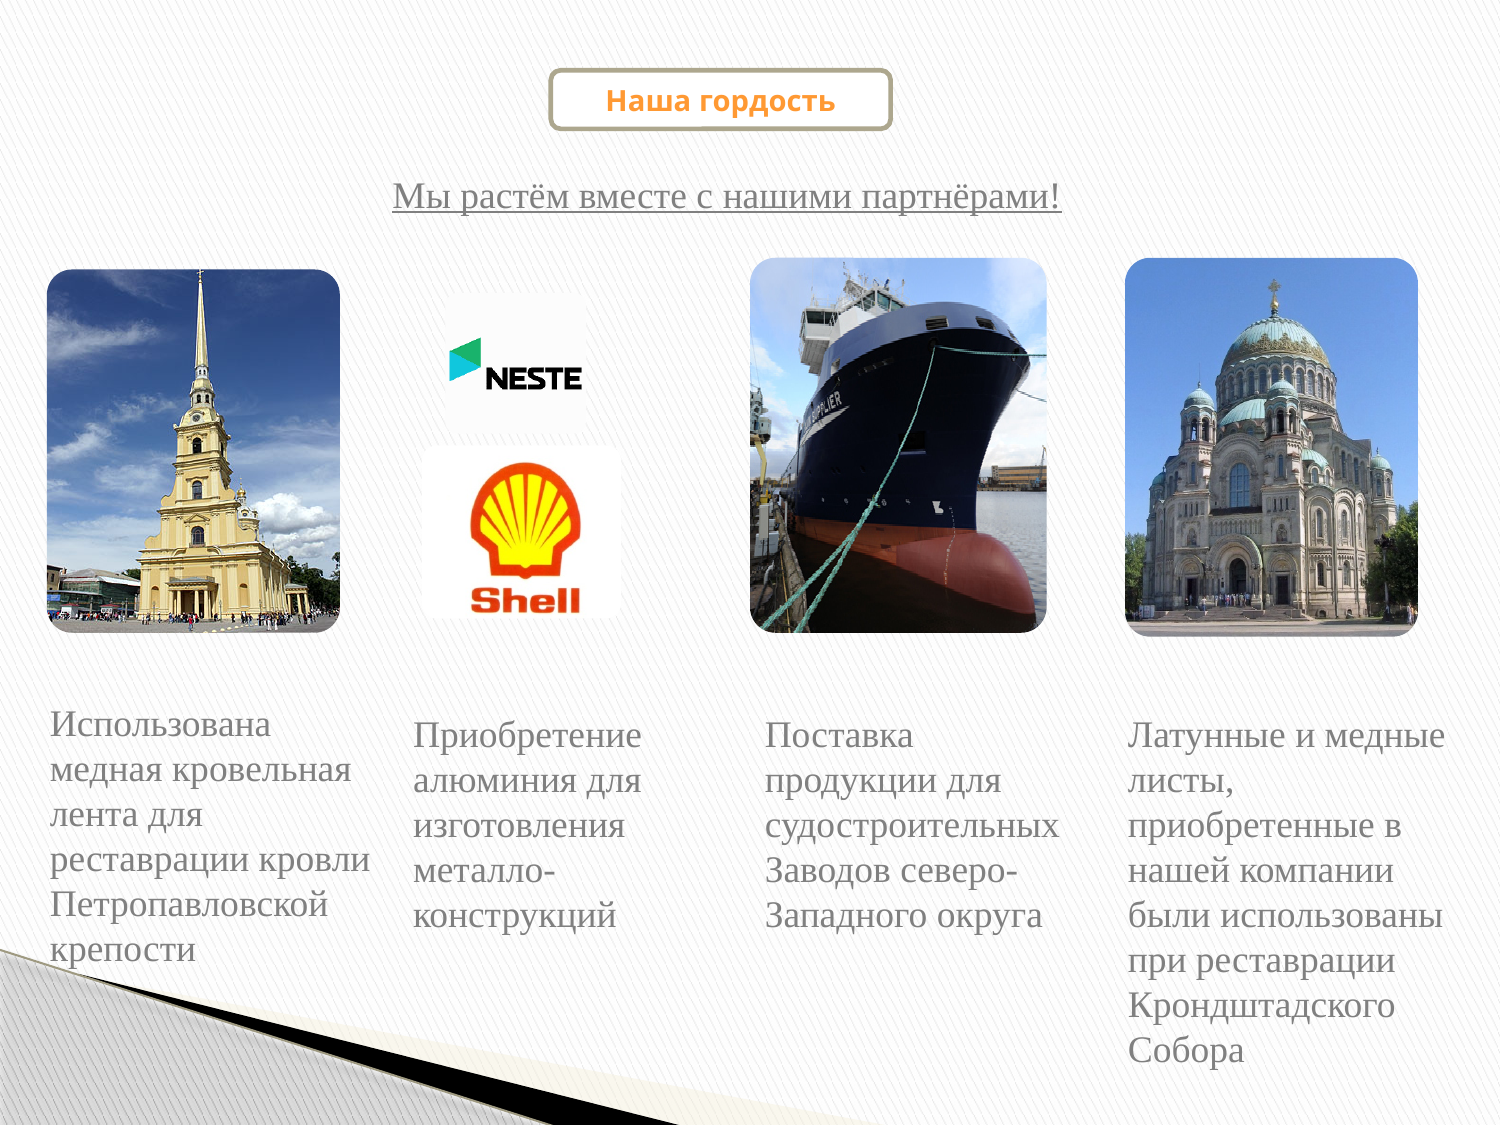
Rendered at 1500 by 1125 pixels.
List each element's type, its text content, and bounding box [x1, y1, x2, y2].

picture [421, 445, 622, 619]
text_box Использована медная кровельная лента для реставрации кровли Петропавловской крепости [35, 691, 399, 977]
text_box Мы растём вместе с нашими партнёрами! [377, 163, 1078, 224]
text_box Поставка продукции для судостроительных Заводов северо-Западного округа [749, 703, 1078, 943]
text_box Наша гордость [546, 65, 896, 134]
text_box Латунные и медные листы, приобретенные в нашей компании были использованы при реставрации Крондштадского Собора [1113, 703, 1500, 1078]
text_box Приобретение алюминия для изготовления металло-конструкций [398, 703, 727, 988]
picture [1124, 257, 1419, 637]
picture [445, 292, 587, 434]
picture [749, 257, 1047, 633]
picture [46, 269, 341, 633]
